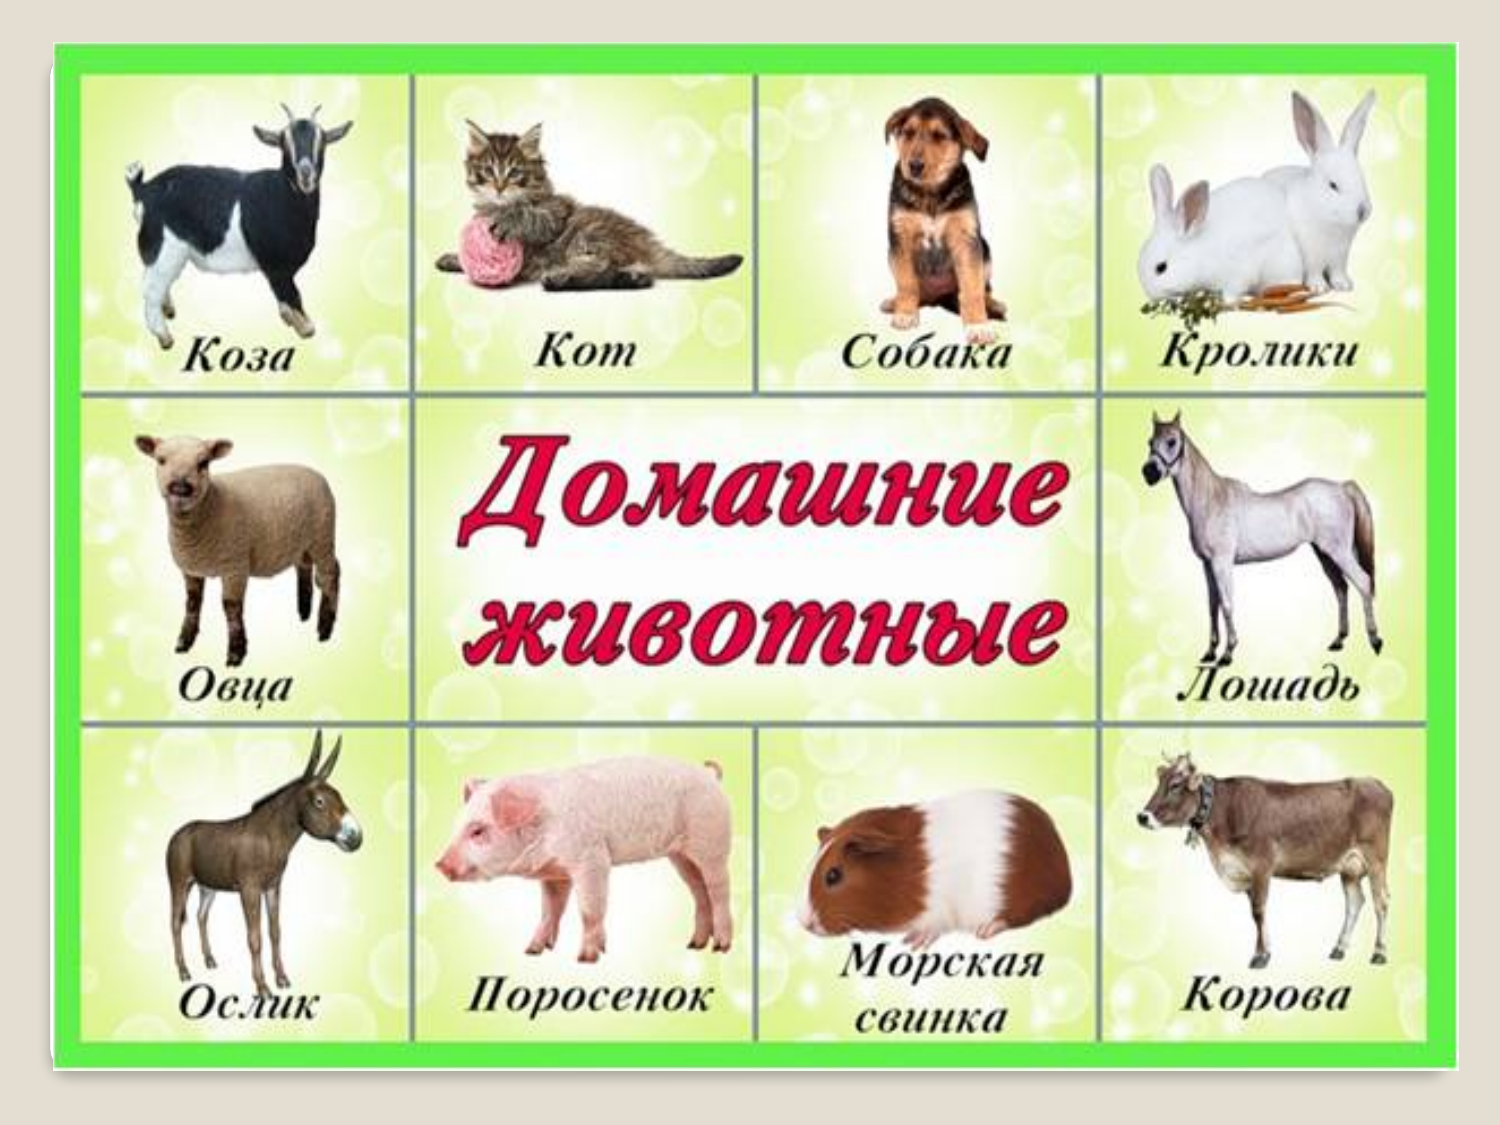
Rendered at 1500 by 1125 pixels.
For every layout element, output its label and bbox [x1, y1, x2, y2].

picture [52, 42, 1459, 1071]
